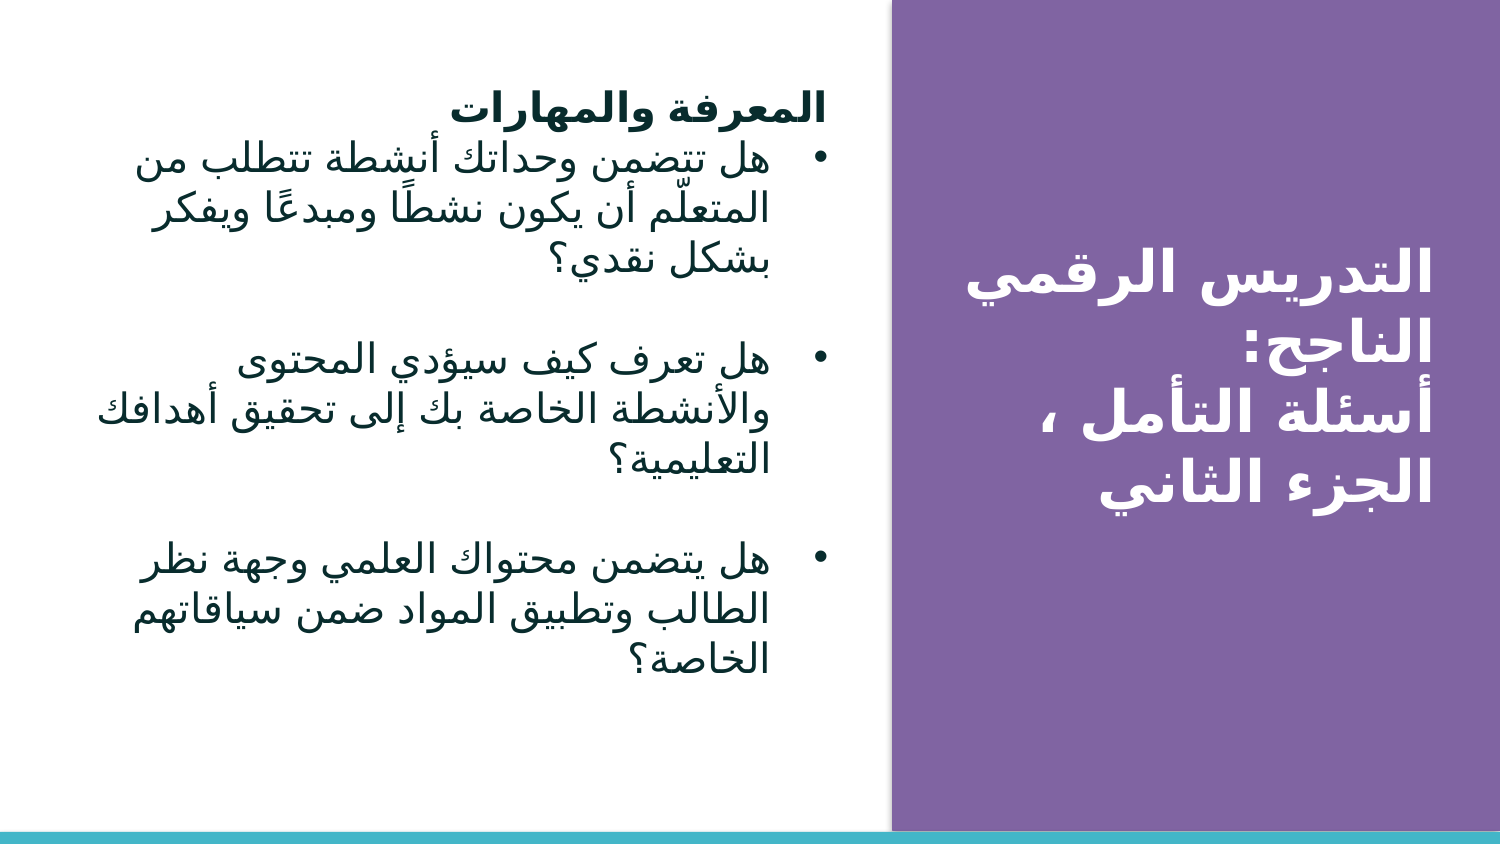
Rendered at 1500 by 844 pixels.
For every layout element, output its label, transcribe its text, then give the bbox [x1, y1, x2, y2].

text_box [0, 831, 1500, 844]
text_box [892, 0, 1500, 831]
text_box التدريس الرقمي الناجح: أسئلة التأمل ، الجزء الثاني [912, 303, 1451, 445]
text_box المعرفة والمهارات هل تتضمن وحداتك أنشطة تتطلب من المتعلّم أن يكون نشطًا ومبدعًا ويفكر بشكل نقدي؟ هل تعرف كيف سيؤدي المحتوى والأنشطة الخاصة بك إلى تحقيق أهدافك التعليمية؟ هل يتضمن محتواك العلمي وجهة نظر الطالب وتطبيق المواد ضمن سياقاتهم الخاصة؟ [49, 73, 843, 689]
